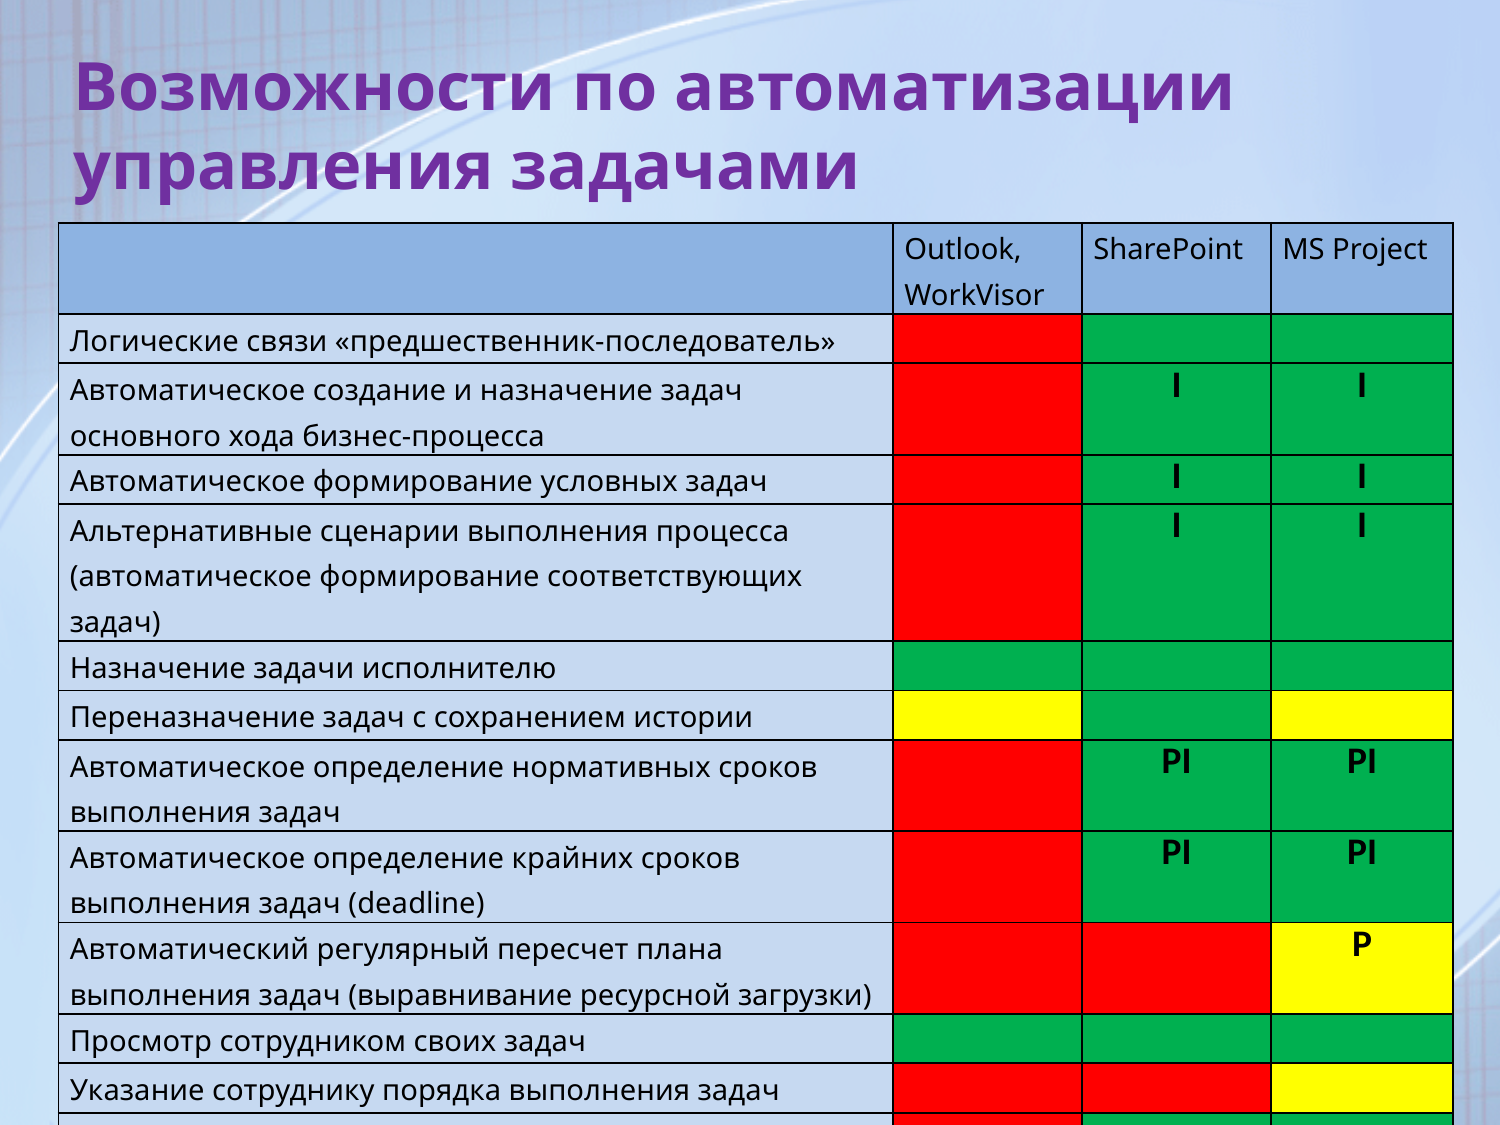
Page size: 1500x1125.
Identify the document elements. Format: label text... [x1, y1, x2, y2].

table_cell P [1272, 923, 1452, 1013]
table_cell I [1083, 364, 1270, 454]
table_cell PI [1272, 741, 1452, 830]
table_cell [1272, 1064, 1452, 1112]
table_cell [1083, 691, 1270, 739]
table_cell I [1272, 505, 1452, 640]
table_cell Альтернативные сценарии выполнения процесса (автоматическое формирование соответствующих задач) [59, 505, 892, 640]
table_cell [894, 315, 1081, 362]
table_cell [1272, 691, 1452, 739]
table_cell I [1272, 364, 1452, 454]
table_cell I [1083, 456, 1270, 503]
table_cell [1272, 642, 1452, 690]
table_cell [894, 1015, 1081, 1062]
table_cell Назначение задачи исполнителю [59, 642, 892, 690]
table_cell [894, 505, 1081, 640]
table_cell I [1083, 505, 1270, 640]
table_cell [1272, 315, 1452, 362]
table_cell Переназначение задач с сохранением истории [59, 691, 892, 739]
table_cell PI [1272, 832, 1452, 922]
table_cell PI [1083, 741, 1270, 830]
table_cell [1083, 923, 1270, 1013]
table_cell PI [1083, 832, 1270, 922]
table_cell Автоматическое определение крайних сроков выполнения задач (deadline) [59, 832, 892, 922]
table_cell [1083, 1015, 1270, 1062]
table_cell [894, 741, 1081, 830]
table_cell [1272, 1114, 1452, 1125]
table_cell Автоматическое создание и назначение задач основного хода бизнес-процесса [59, 364, 892, 454]
table_cell [1272, 1015, 1452, 1062]
table_cell [894, 832, 1081, 922]
table_cell Просмотр сотрудником своих задач [59, 1015, 892, 1062]
table_header MS Project [1272, 224, 1452, 313]
table_cell [1083, 1114, 1270, 1125]
table_cell [894, 923, 1081, 1013]
table_cell Автоматическое определение нормативных сроков выполнения задач [59, 741, 892, 830]
table_cell [894, 1064, 1081, 1112]
table_header Outlook, WorkVisor [894, 224, 1081, 313]
table_cell Централизованный контроль ситуации с задачами [59, 1114, 892, 1125]
table_cell [1083, 315, 1270, 362]
title Возможности по автоматизации управления задачами [58, 23, 1477, 212]
table_cell Автоматический регулярный пересчет плана выполнения задач (выравнивание ресурсной загрузки) [59, 923, 892, 1013]
table_cell I [1272, 456, 1452, 503]
table_header [59, 224, 892, 313]
table_cell [894, 456, 1081, 503]
table_cell [1083, 1064, 1270, 1112]
table_cell [894, 364, 1081, 454]
table_header SharePoint [1083, 224, 1270, 313]
table_cell [1083, 642, 1270, 690]
table_cell Логические связи «предшественник-последователь» [59, 315, 892, 362]
table_cell Указание сотруднику порядка выполнения задач [59, 1064, 892, 1112]
table_cell [894, 642, 1081, 690]
table_cell [894, 691, 1081, 739]
table_cell [894, 1114, 1081, 1125]
table_cell Автоматическое формирование условных задач [59, 456, 892, 503]
